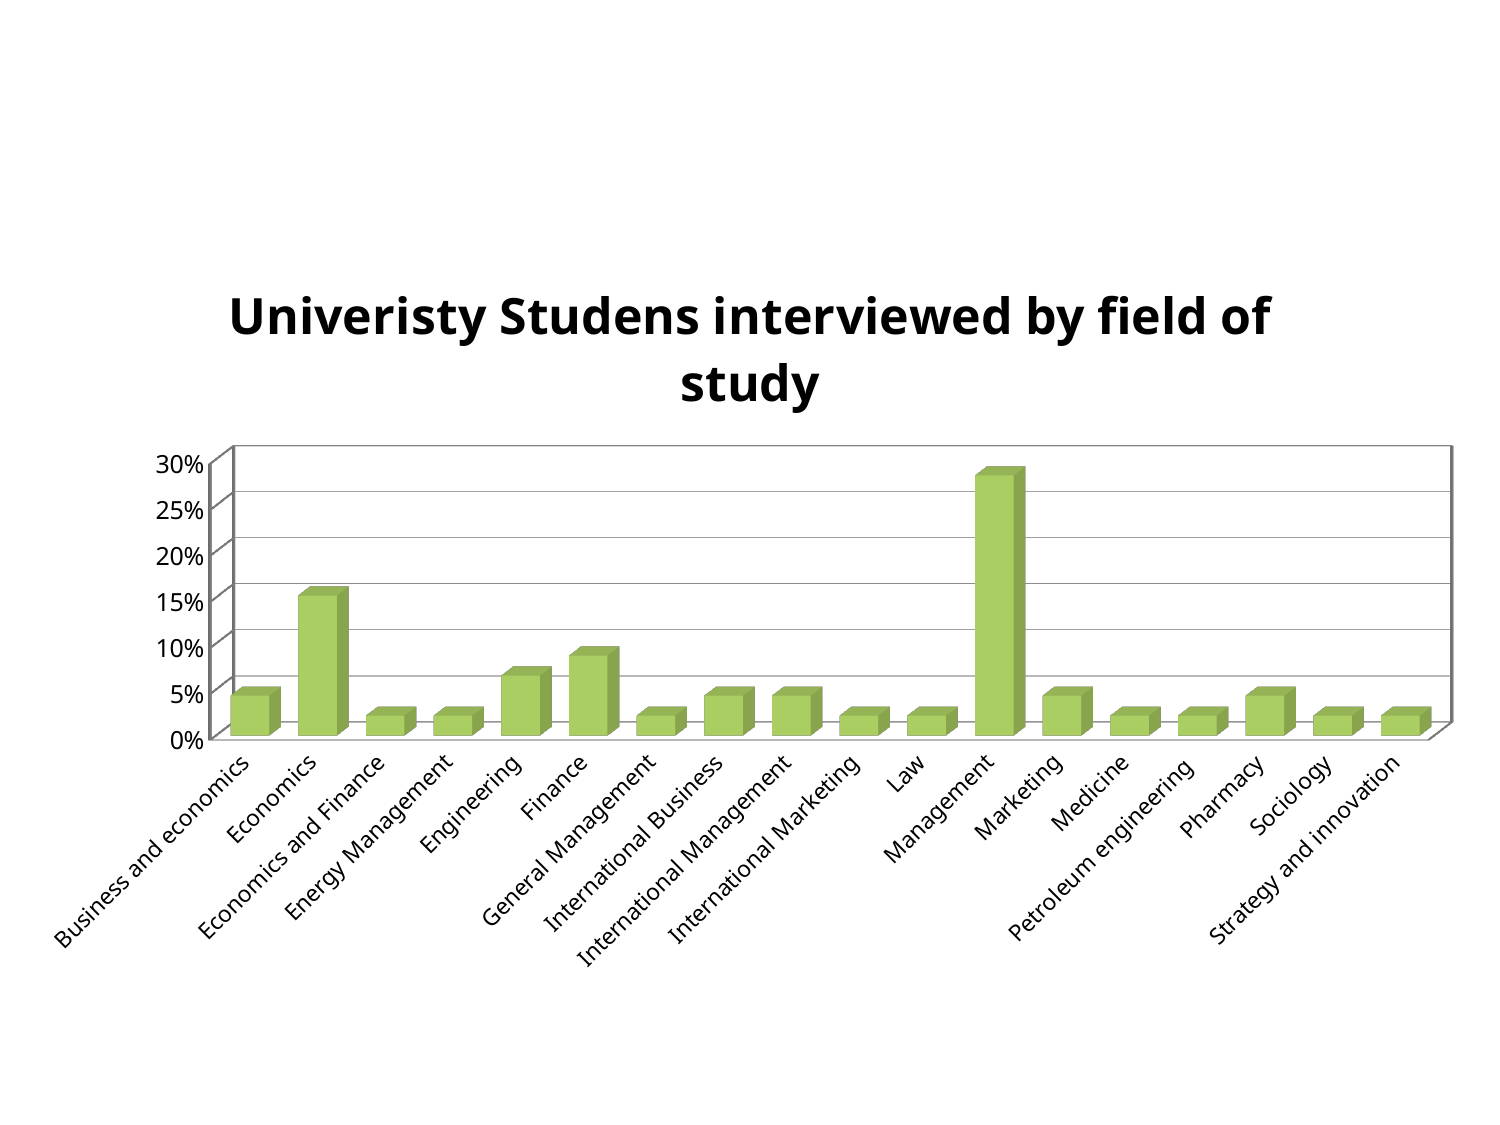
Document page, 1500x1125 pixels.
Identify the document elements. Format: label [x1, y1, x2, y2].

chart [0, 243, 1500, 988]
